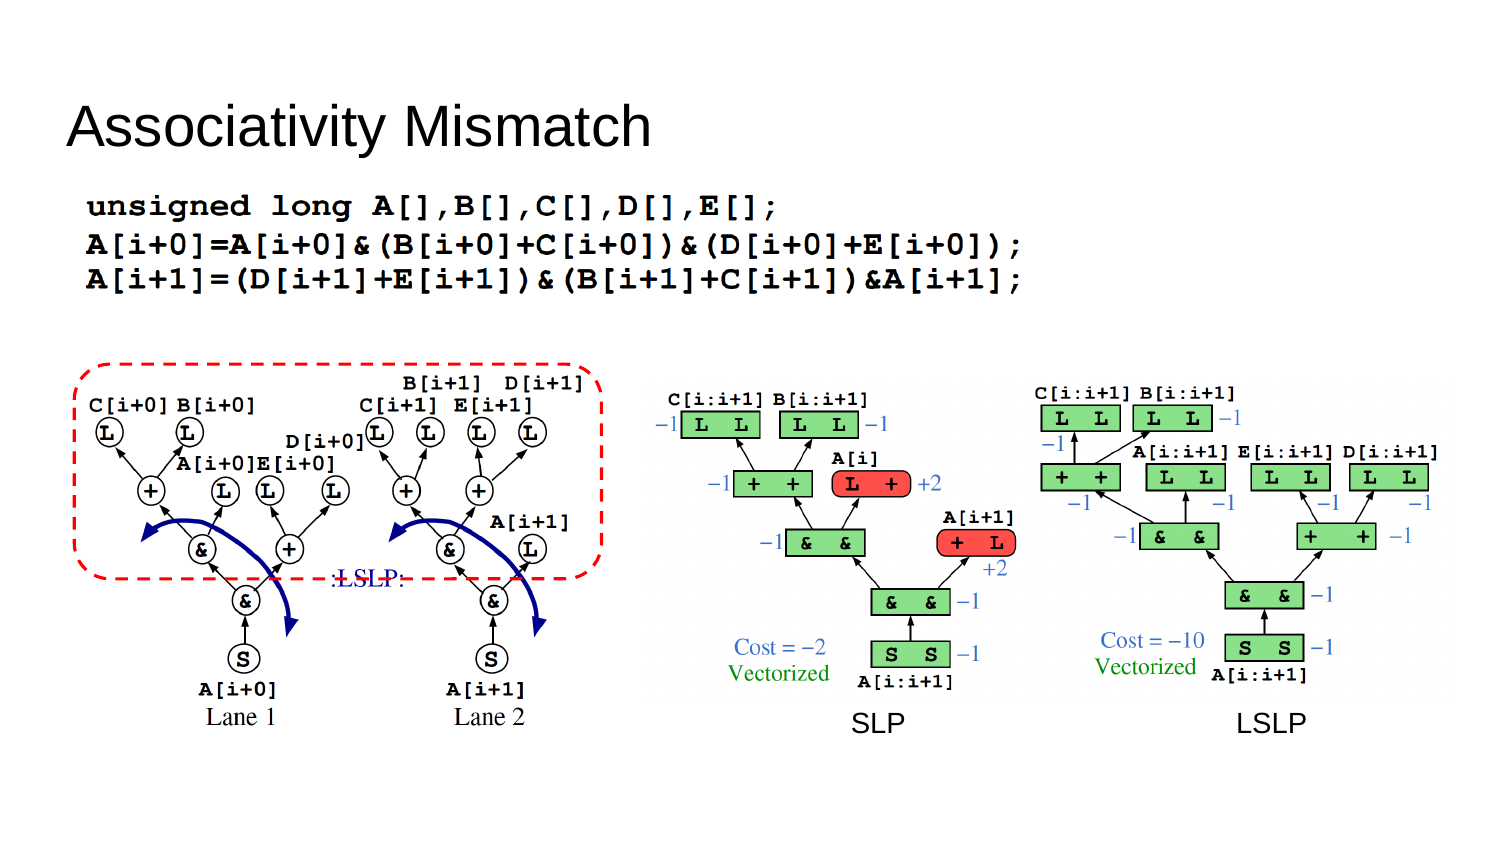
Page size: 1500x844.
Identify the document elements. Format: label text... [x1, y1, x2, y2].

text_box SLP [835, 705, 938, 748]
picture [74, 363, 602, 738]
picture [643, 376, 1451, 698]
text_box LSLP [1221, 705, 1323, 748]
title Associativity Mismatch [51, 72, 1449, 167]
picture [65, 182, 1033, 305]
